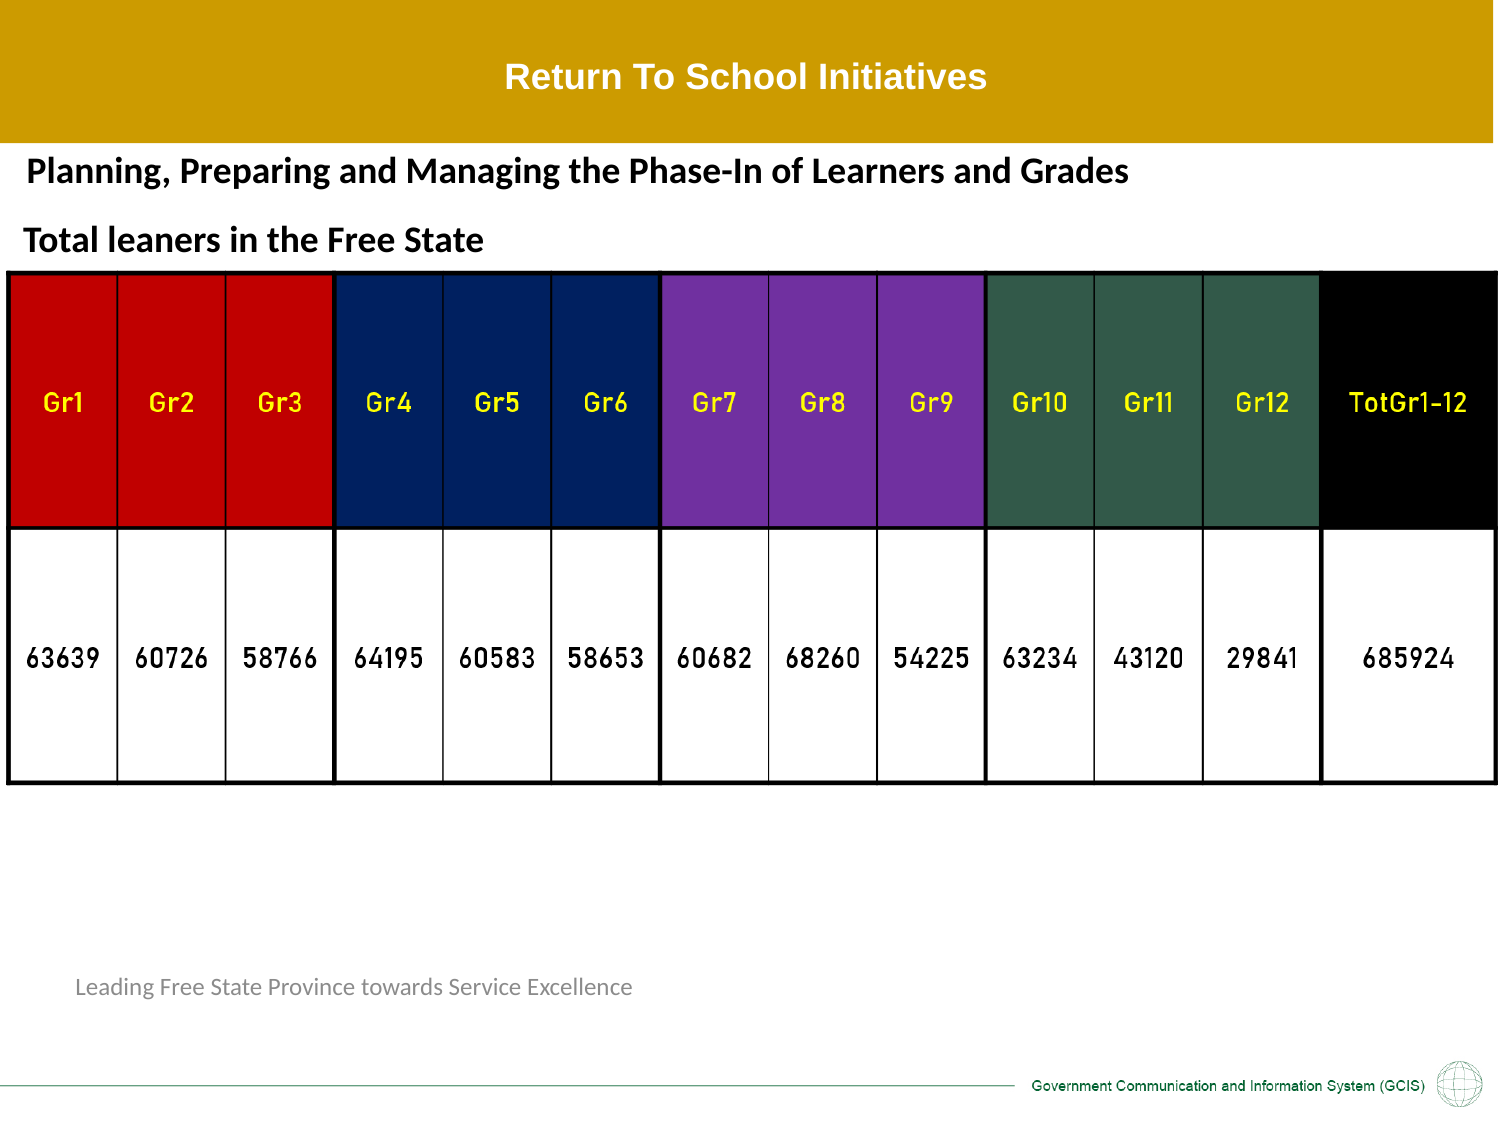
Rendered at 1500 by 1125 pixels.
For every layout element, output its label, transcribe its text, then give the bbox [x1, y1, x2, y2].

title Return To School Initiatives [0, 0, 1494, 144]
text_box Total leaners in the Free State [8, 207, 509, 267]
picture [0, 0, 1500, 1125]
text_box Leading Free State Province towards Service Excellence [60, 963, 811, 1008]
text_box Planning, Preparing and Managing the Phase-In of Learners and Grades [11, 138, 1155, 199]
